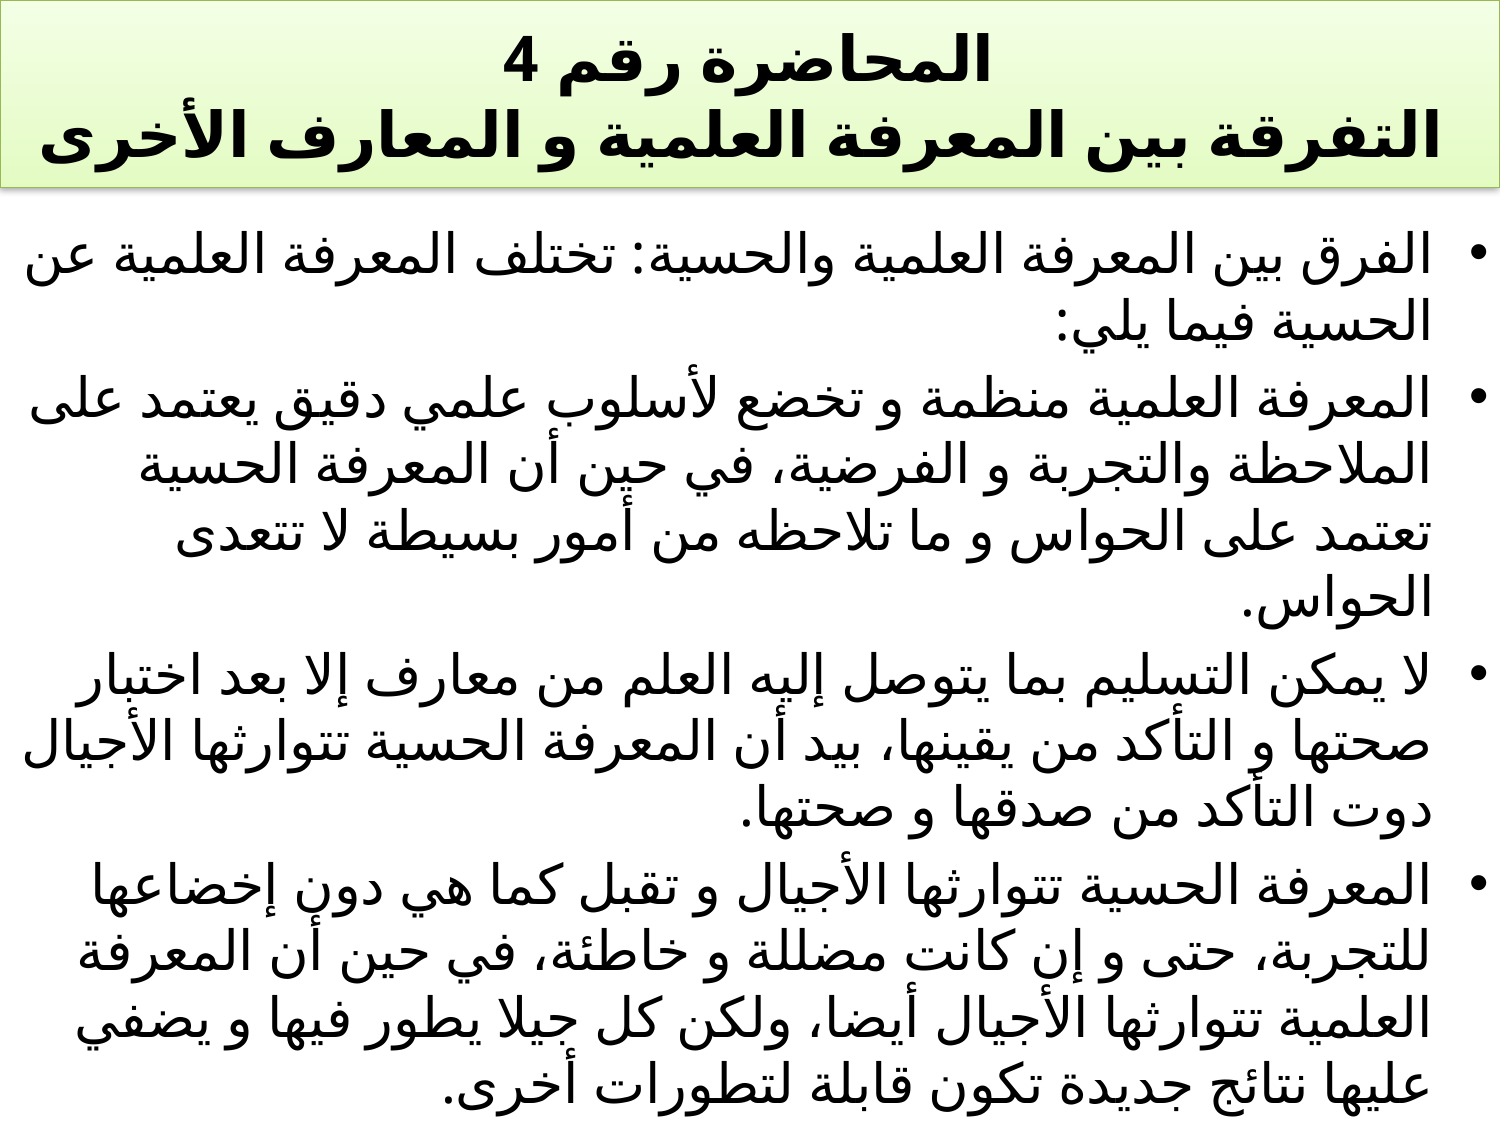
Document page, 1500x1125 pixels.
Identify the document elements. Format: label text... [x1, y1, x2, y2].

title المحاضرة رقم 4 التفرقة بين المعرفة العلمية و المعارف الأخرى [0, 0, 1500, 188]
list الفرق بين المعرفة العلمية والحسية: تختلف المعرفة العلمية عن الحسية فيما يلي: المعرفة العلمية منظمة و تخضع لأسلوب علمي دقيق يعتمد على الملاحظة والتجربة و الفرضية، في حين أن المعرفة الحسية تعتمد على الحواس و ما تلاحظه من أمور بسيطة لا تتعدى الحواس. لا يمكن التسليم بما يتوصل إليه العلم من معارف إلا بعد اختبار صحتها و التأكد من يقينها، بيد أن المعرفة الحسية تتوارثها الأجيال دوت التأكد من صدقها و صحتها. المعرفة الحسية تتوارثها الأجيال و تقبل كما هي دون إخضاعها للتجربة، حتى و إن كانت مضللة و خاطئة، في حين أن المعرفة العلمية تتوارثها الأجيال أيضا، ولكن كل جيلا يطور فيها و يضفي عليها نتائج جديدة تكون قابلة لتطورات أخرى. [0, 210, 1500, 1125]
